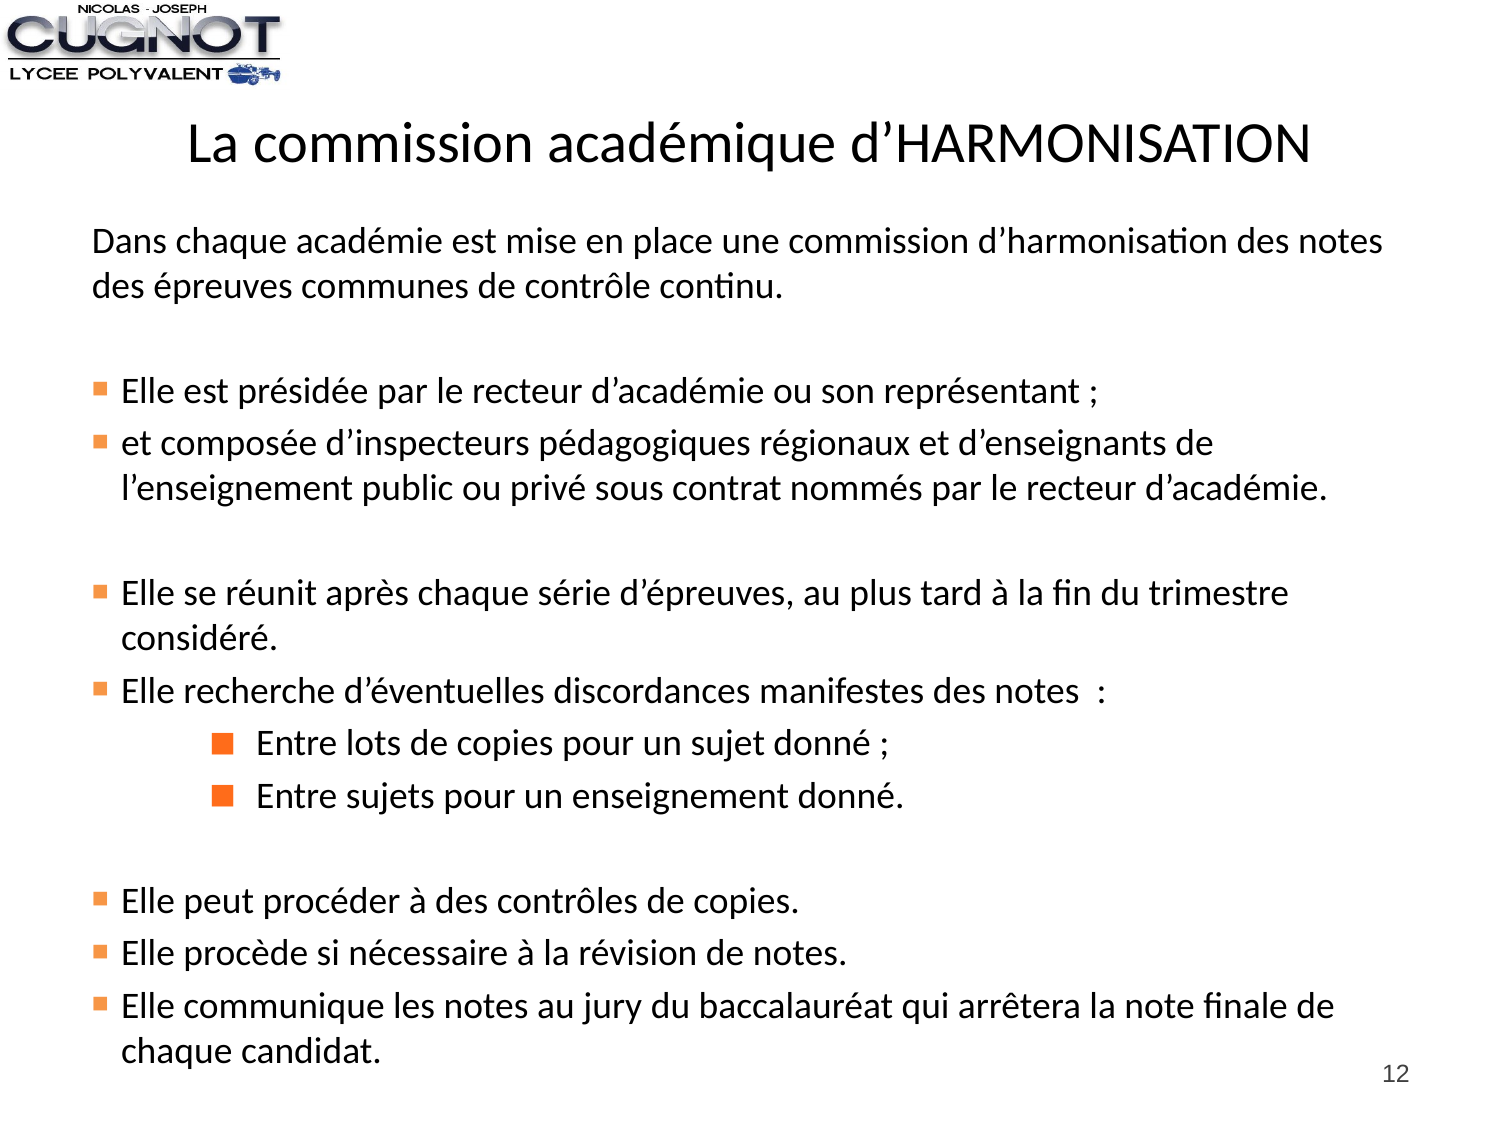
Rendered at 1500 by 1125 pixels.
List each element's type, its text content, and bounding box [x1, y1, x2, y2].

list Dans chaque académie est mise en place une commission d’harmonisation des notes des épreuves communes de contrôle continu. Elle est présidée par le recteur d’académie ou son représentant ; et composée d’inspecteurs pédagogiques régionaux et d’enseignants de l’enseignement public ou privé sous contrat nommés par le recteur d’académie. Elle se réunit après chaque série d’épreuves, au plus tard à la fin du trimestre considéré. Elle recherche d’éventuelles discordances manifestes des notes : Entre lots de copies pour un sujet donné ; Entre sujets pour un enseignement donné. Elle peut procéder à des contrôles de copies. Elle procède si nécessaire à la révision de notes. Elle communique les notes au jury du baccalauréat qui arrêtera la note finale de chaque candidat. [76, 208, 1425, 996]
slide_number 12 [1074, 1042, 1425, 1103]
picture [0, 0, 290, 91]
title La commission académique d’HARMONISATION [75, 45, 1425, 233]
